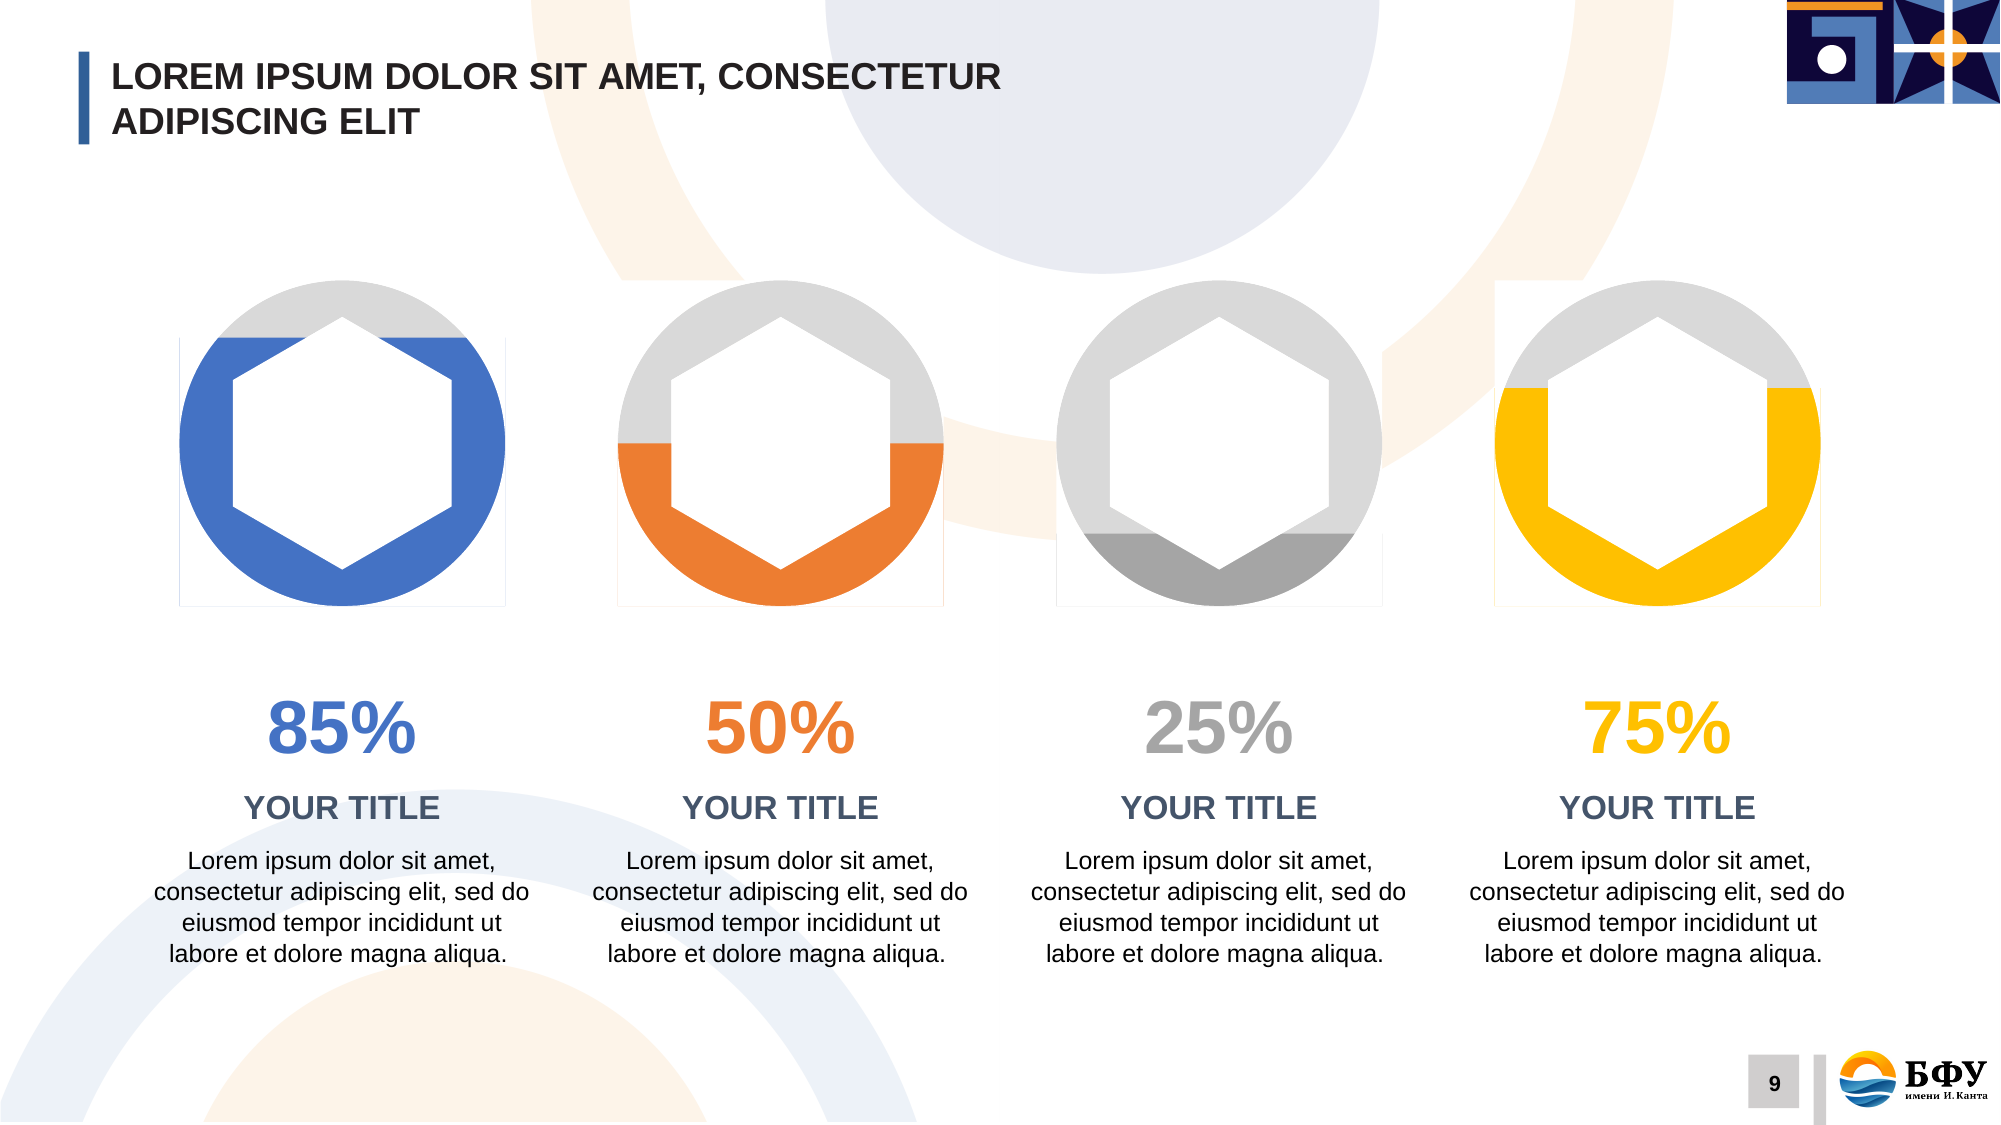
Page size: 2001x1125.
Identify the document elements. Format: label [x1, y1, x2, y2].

picture [0, 0, 2000, 1122]
text_box [1748, 1040, 1999, 1125]
text_box [1494, 280, 1821, 607]
text_box [78, 49, 1014, 145]
text_box [617, 280, 944, 607]
text_box [179, 280, 506, 607]
text_box [1056, 280, 1383, 607]
